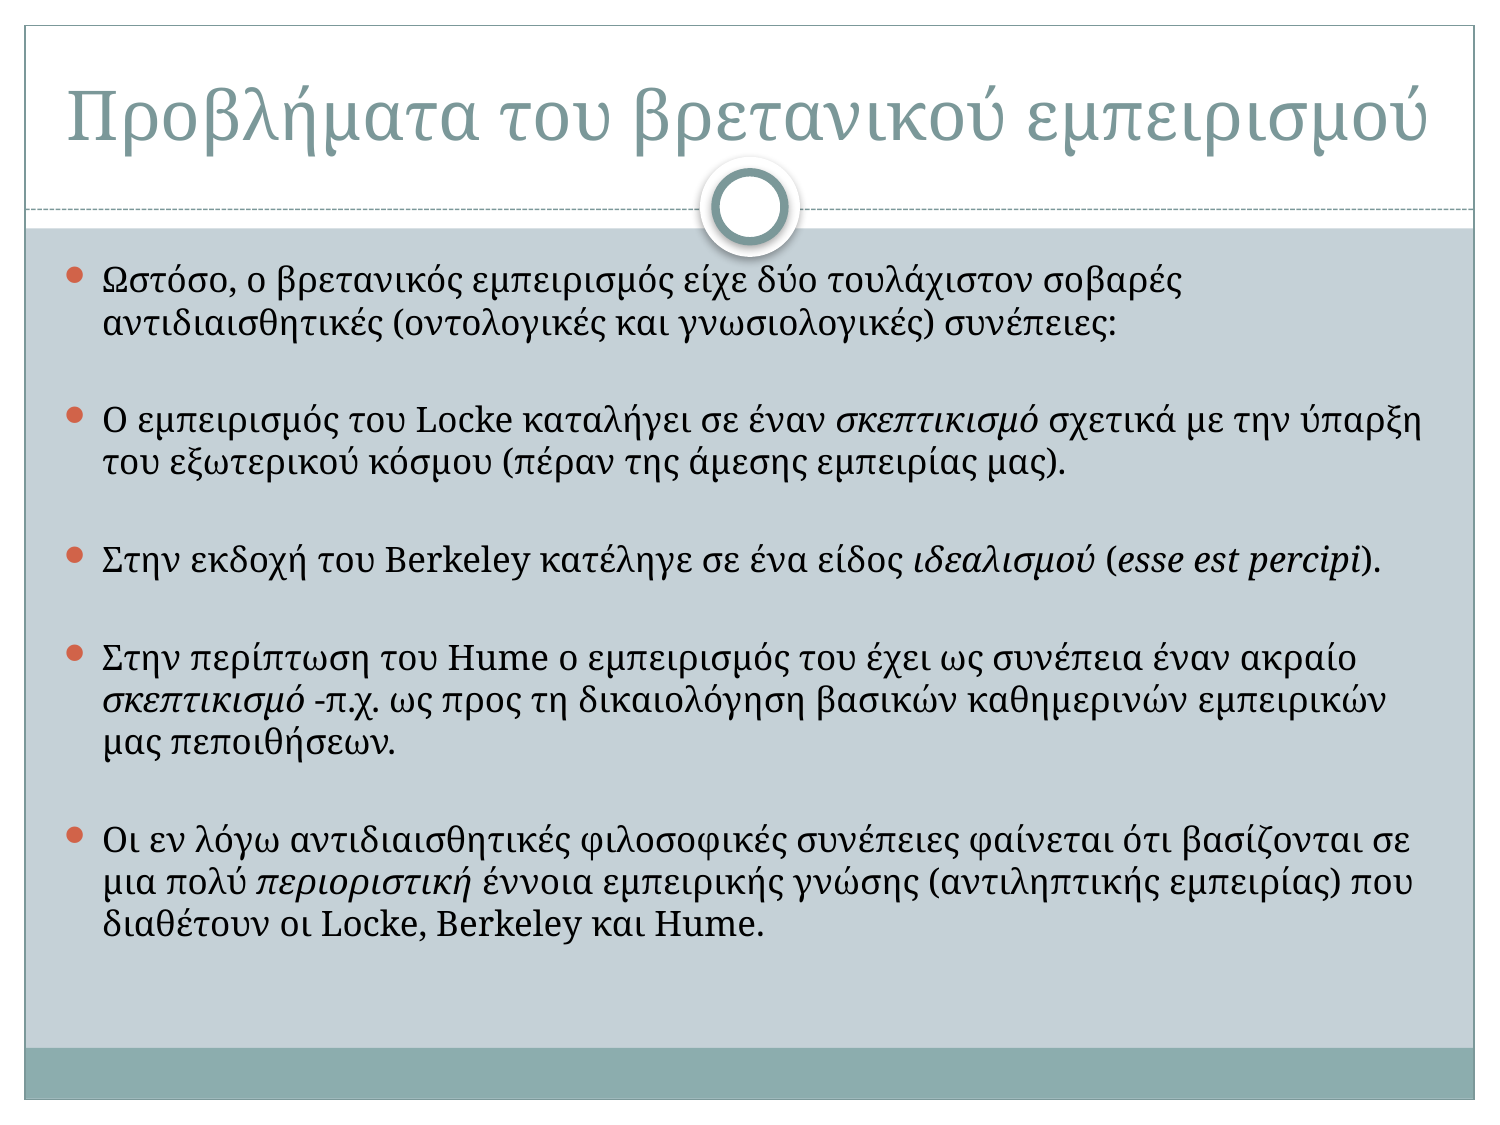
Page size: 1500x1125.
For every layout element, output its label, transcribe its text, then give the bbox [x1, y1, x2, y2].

list Ωστόσο, ο βρετανικός εμπειρισμός είχε δύο τουλάχιστον σοβαρές αντιδιαισθητικές (οντολογικές και γνωσιολογικές) συνέπειες: Ο εμπειρισμός του Locke καταλήγει σε έναν σκεπτικισμό σχετικά με την ύπαρξη του εξωτερικού κόσμου (πέραν της άμεσης εμπειρίας μας). Στην εκδοχή του Berkeley κατέληγε σε ένα είδος ιδεαλισμού (esse est percipi). Στην περίπτωση του Hume ο εμπειρισμός του έχει ως συνέπεια έναν ακραίο σκεπτικισμό -π.χ. ως προς τη δικαιολόγηση βασικών καθημερινών εμπειρικών μας πεποιθήσεων. Οι εν λόγω αντιδιαισθητικές φιλοσοφικές συνέπειες φαίνεται ότι βασίζονται σε μια πολύ περιοριστική έννοια εμπειρικής γνώσης (αντιληπτικής εμπειρίας) που διαθέτουν οι Locke, Berkeley και Hume. [49, 250, 1445, 1001]
title Προβλήματα του βρετανικού εμπειρισμού [49, 37, 1450, 162]
